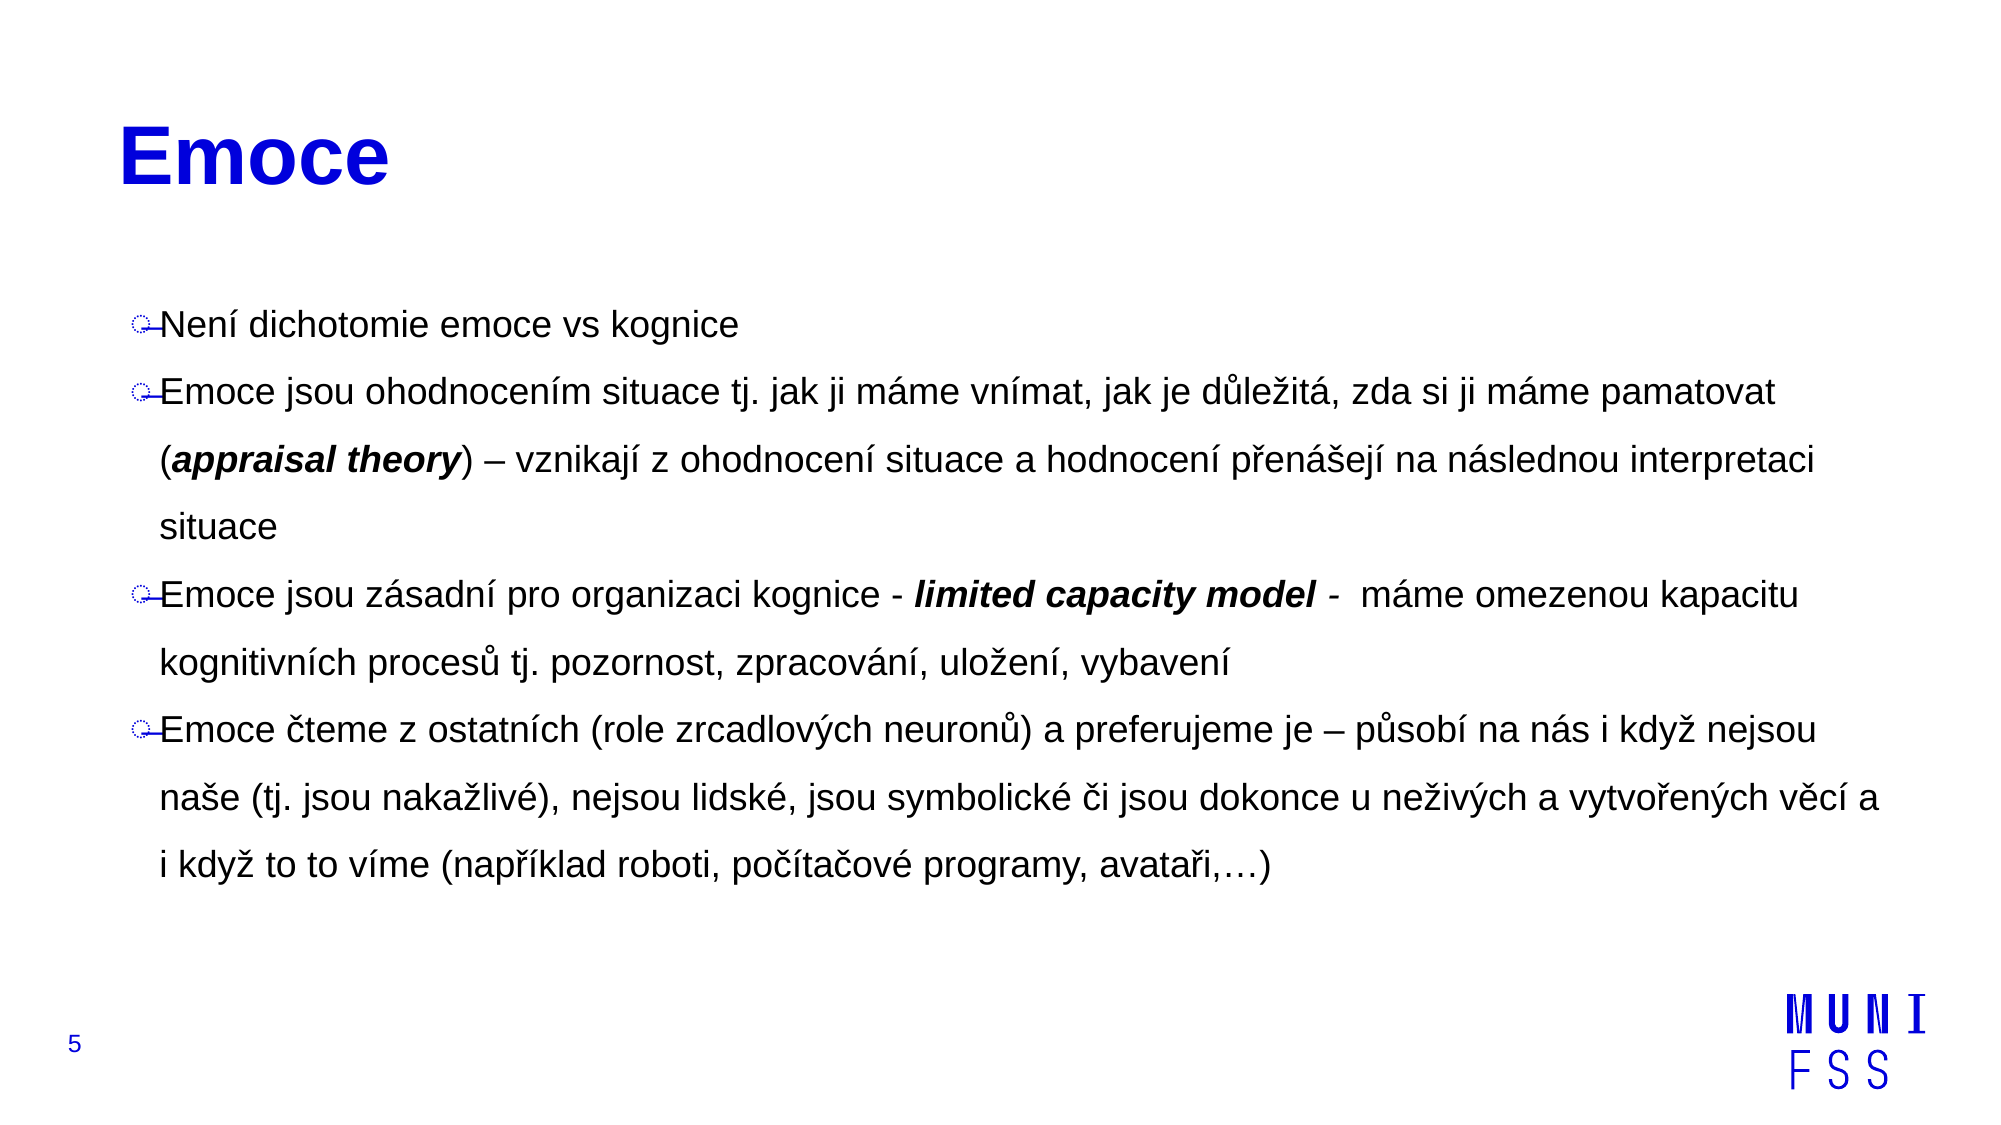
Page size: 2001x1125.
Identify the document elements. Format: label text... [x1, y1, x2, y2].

list Není dichotomie emoce vs kognice Emoce jsou ohodnocením situace tj. jak ji máme vnímat, jak je důležitá, zda si ji máme pamatovat (appraisal theory) – vznikají z ohodnocení situace a hodnocení přenášejí na následnou interpretaci situace Emoce jsou zásadní pro organizaci kognice - limited capacity model - máme omezenou kapacitu kognitivních procesů tj. pozornost, zpracování, uložení, vybavení Emoce čteme z ostatních (role zrcadlových neuronů) a preferujeme je – působí na nás i když nejsou naše (tj. jsou nakažlivé), nejsou lidské, jsou symbolické či jsou dokonce u neživých a vytvořených věcí a i když to to víme (například roboti, počítačové programy, avataři,…) [118, 277, 1883, 957]
title Emoce [118, 118, 1883, 193]
slide_number 5 [67, 1021, 110, 1063]
